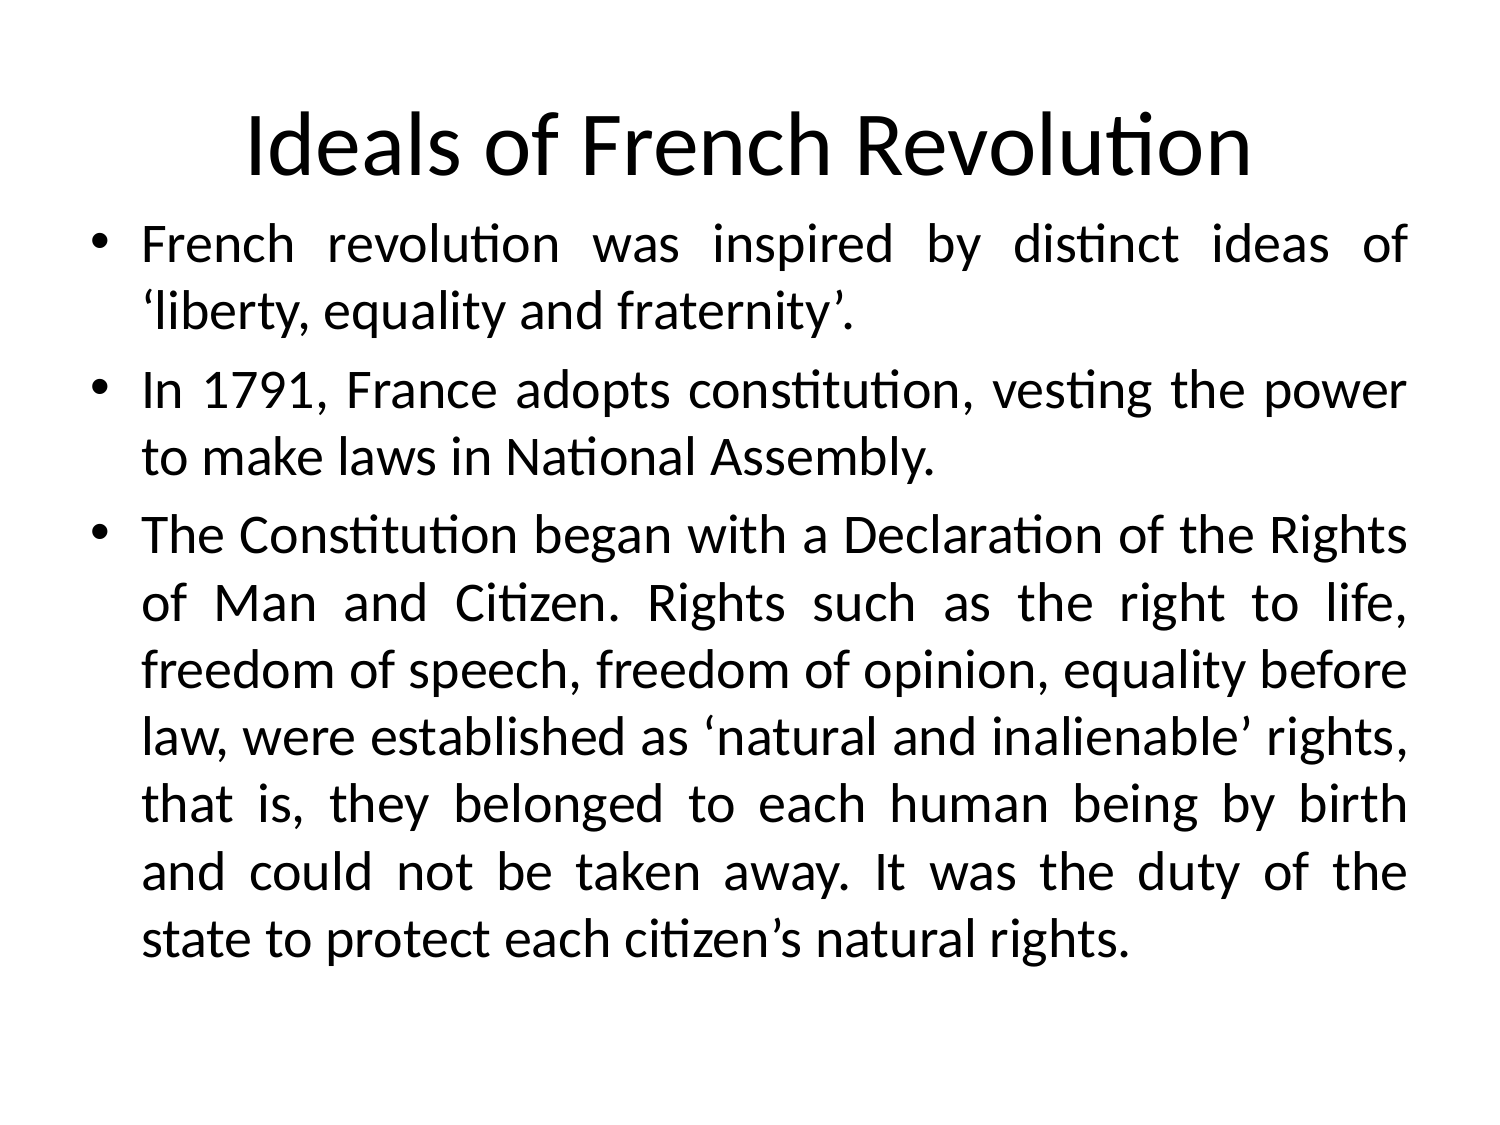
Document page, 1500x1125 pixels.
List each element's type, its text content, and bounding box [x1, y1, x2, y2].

list French revolution was inspired by distinct ideas of ‘liberty, equality and fraternity’. In 1791, France adopts constitution, vesting the power to make laws in National Assembly. The Constitution began with a Declaration of the Rights of Man and Citizen. Rights such as the right to life, freedom of speech, freedom of opinion, equality before law, were established as ‘natural and inalienable’ rights, that is, they belonged to each human being by birth and could not be taken away. It was the duty of the state to protect each citizen’s natural rights. [75, 199, 1425, 1005]
title Ideals of French Revolution [75, 45, 1425, 199]
